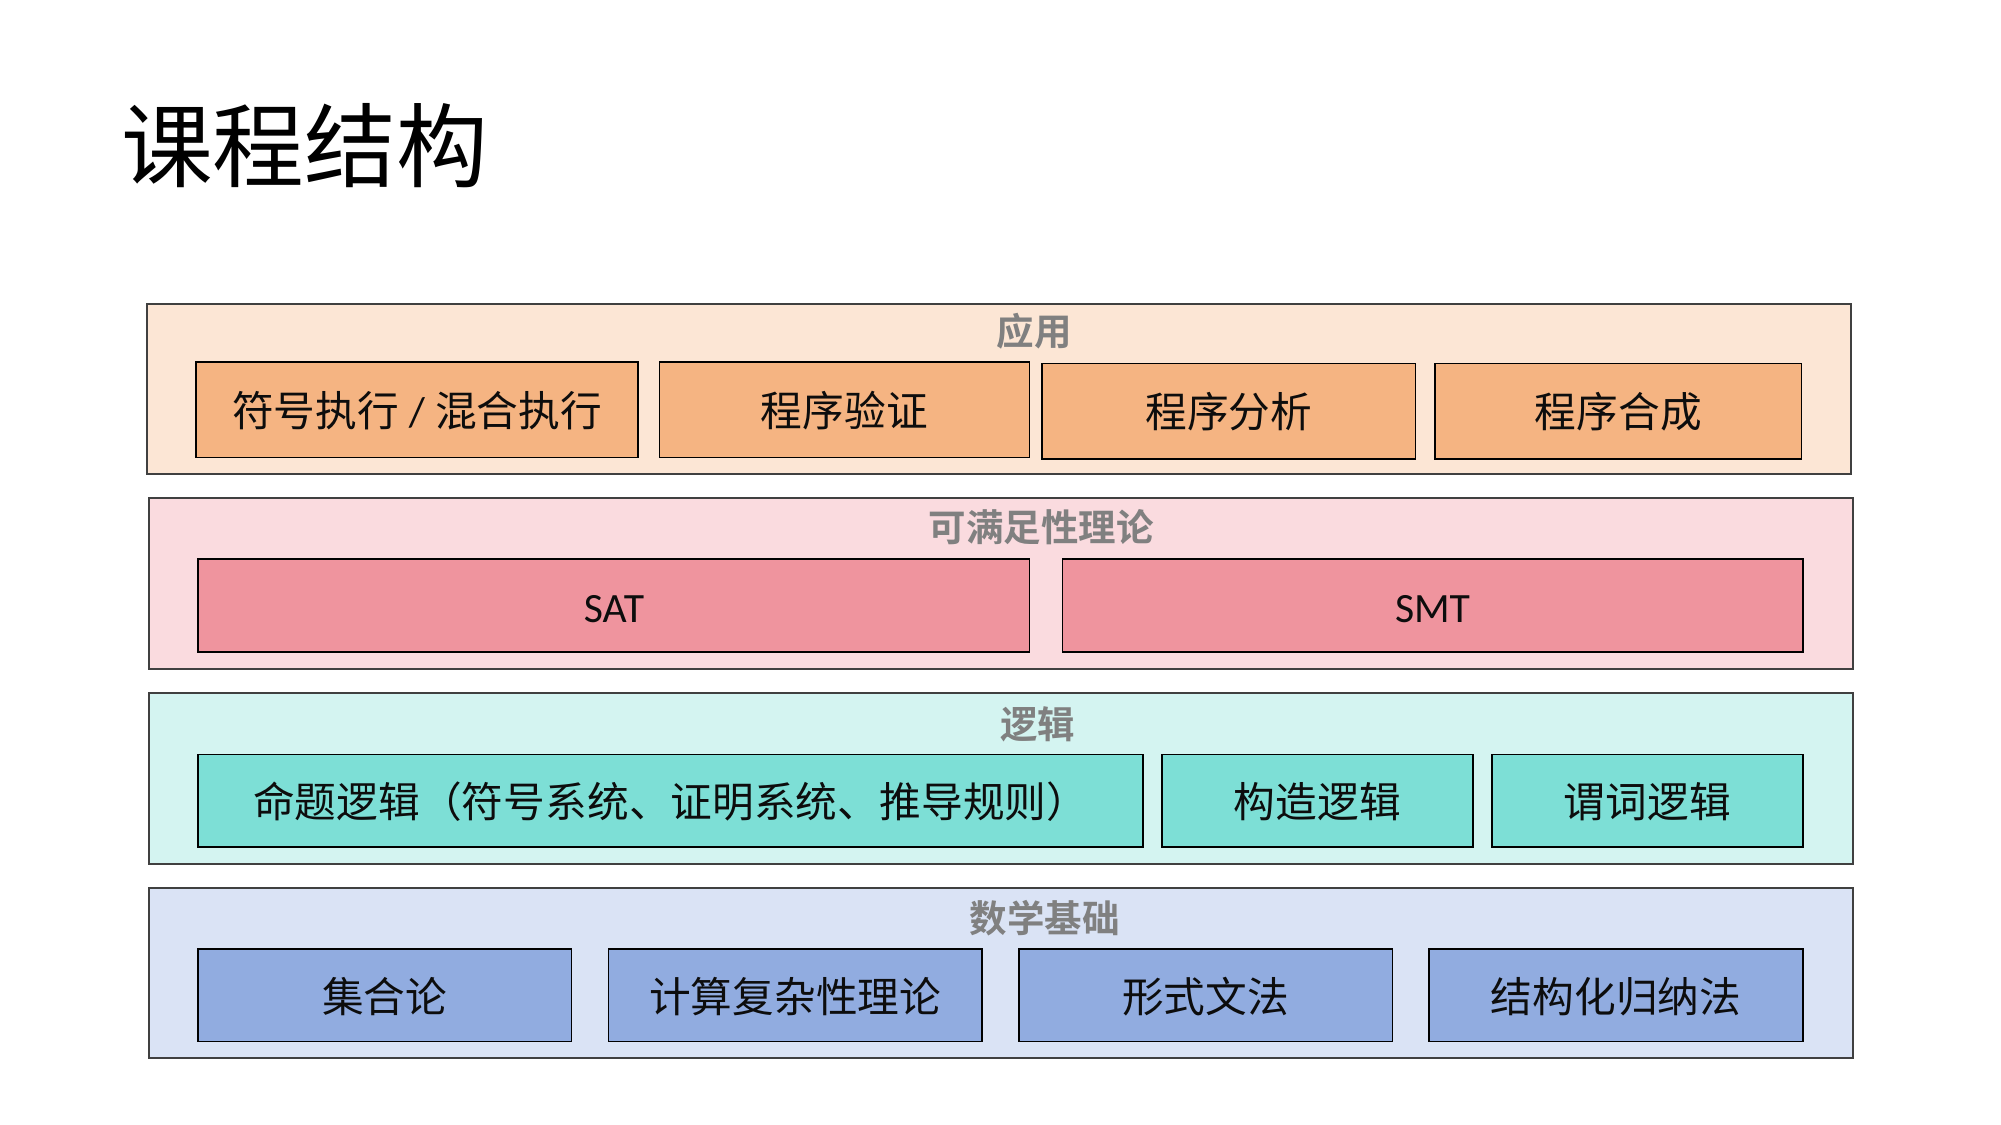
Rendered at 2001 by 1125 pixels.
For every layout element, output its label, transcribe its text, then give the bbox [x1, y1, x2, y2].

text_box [148, 692, 1854, 865]
title 课程结构 [106, 42, 1832, 260]
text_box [146, 300, 1852, 475]
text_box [148, 887, 1854, 1059]
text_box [148, 496, 1854, 670]
